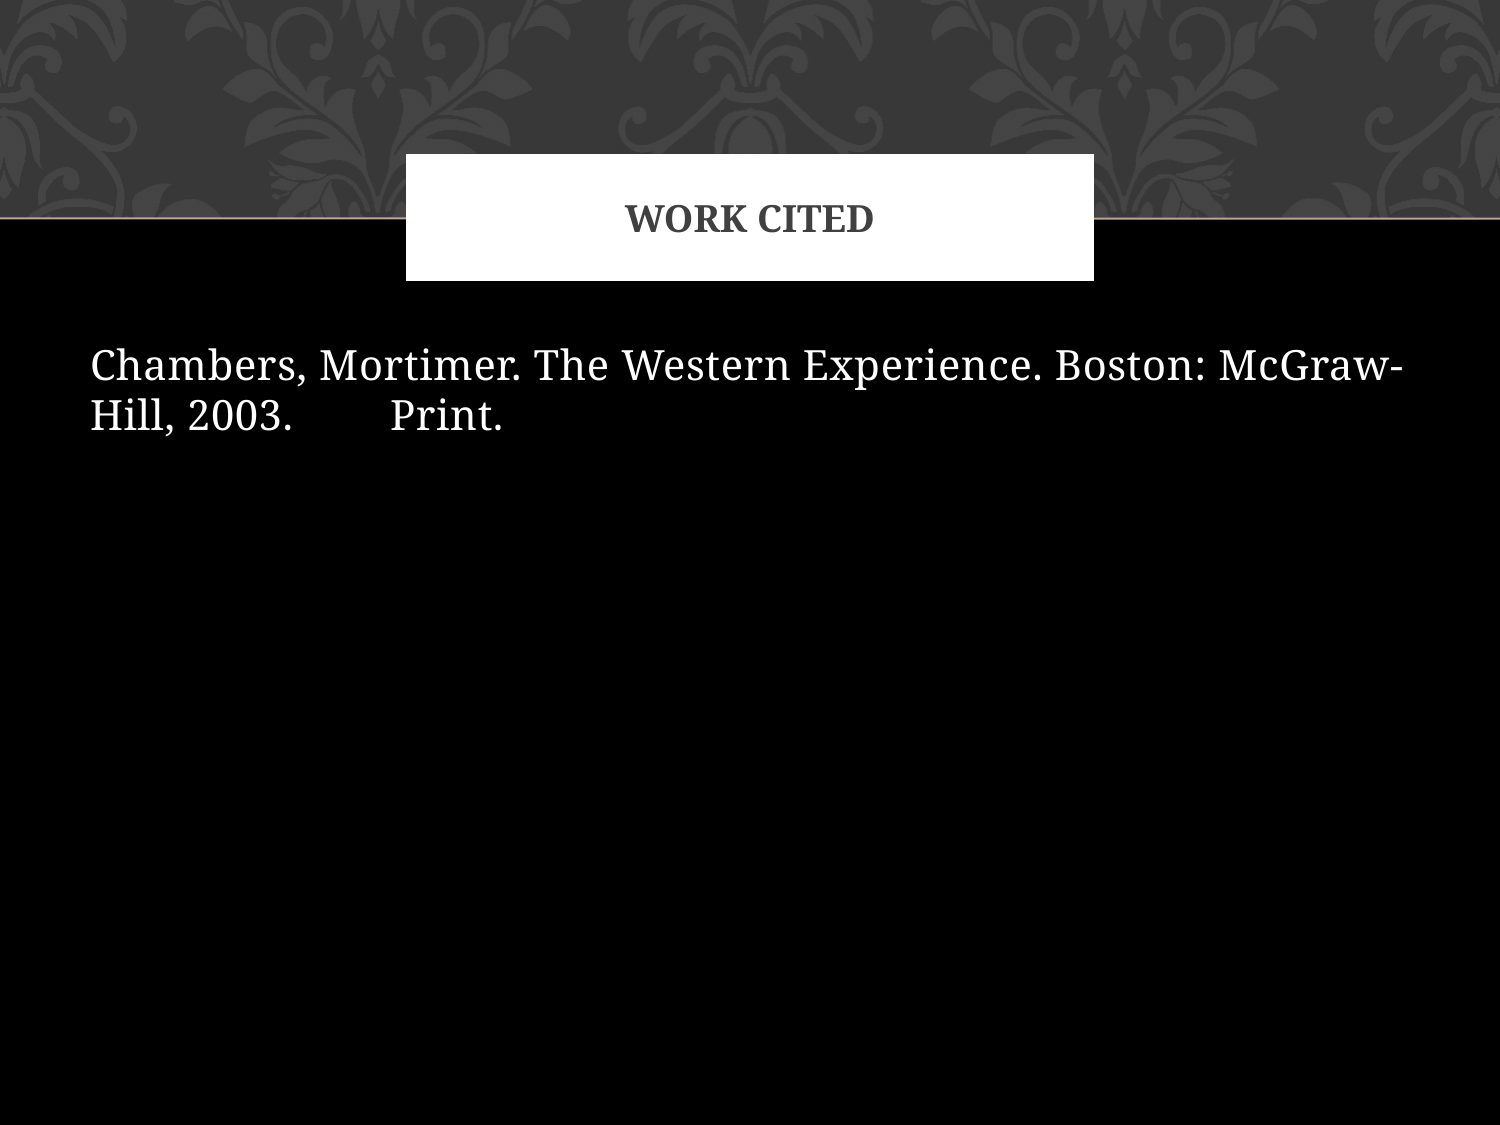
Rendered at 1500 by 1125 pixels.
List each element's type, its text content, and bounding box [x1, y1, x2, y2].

list Chambers, Mortimer. The Western Experience. Boston: McGraw-Hill, 2003. Print. [75, 331, 1425, 1000]
title Work Cited [406, 154, 1094, 281]
